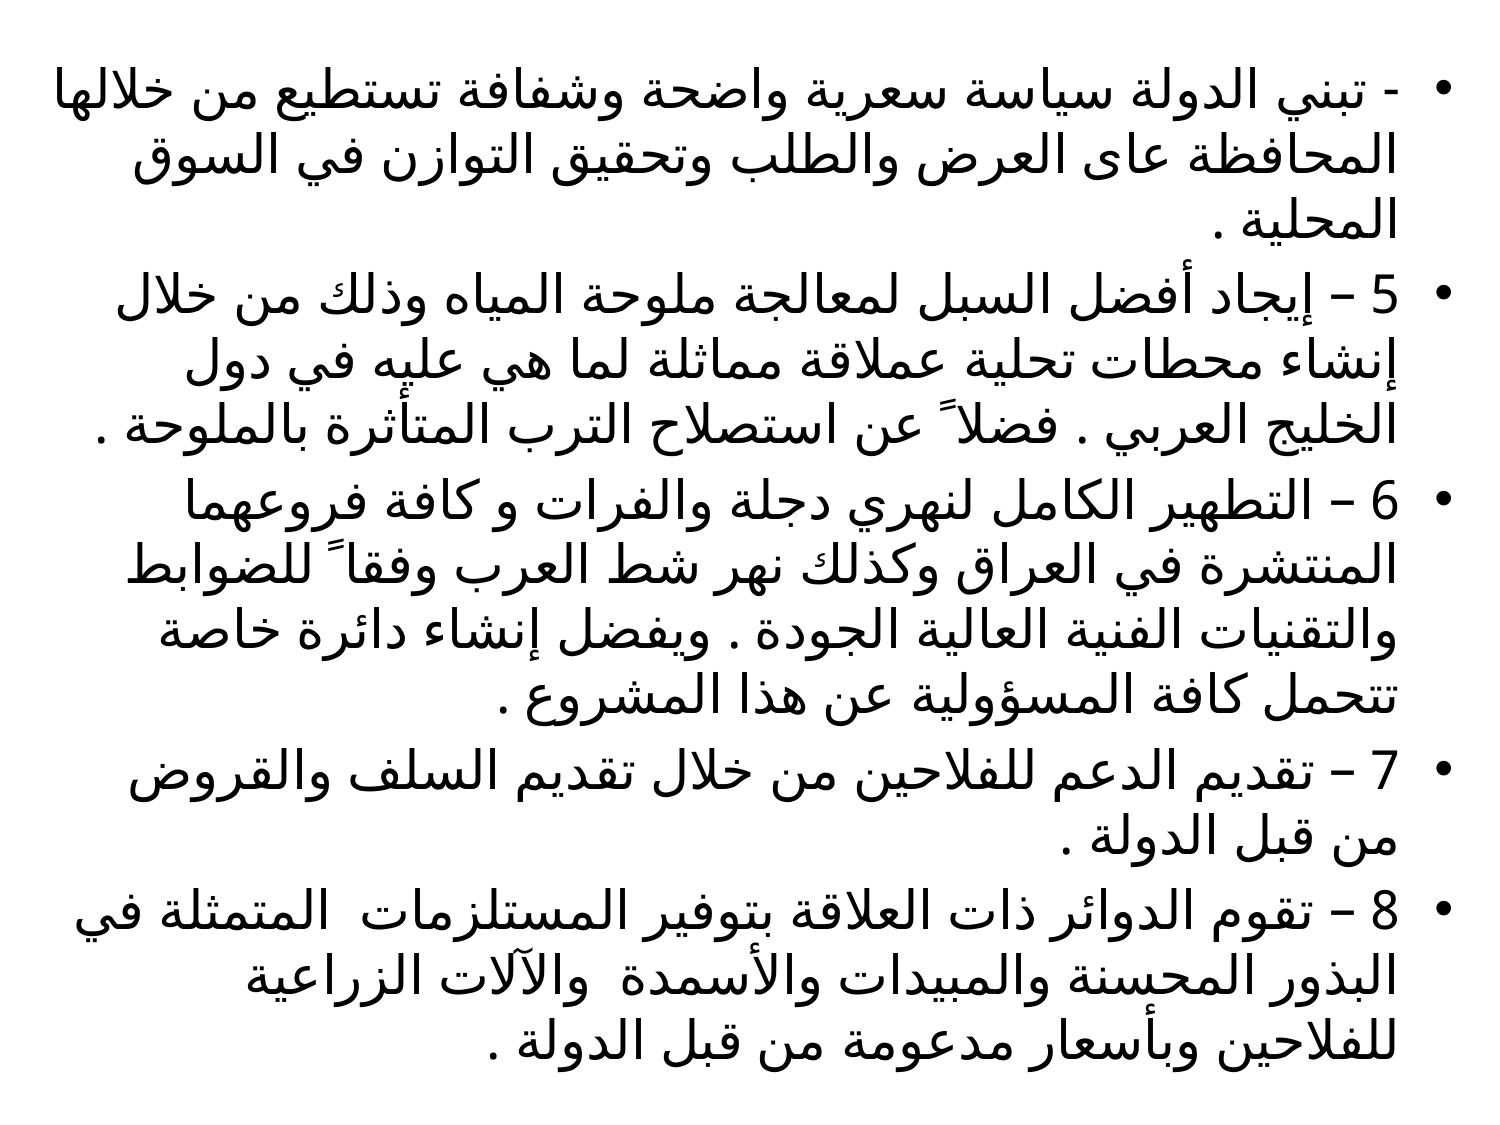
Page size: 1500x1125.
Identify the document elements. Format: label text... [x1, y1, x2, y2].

list - تبني الدولة سياسة سعرية واضحة وشفافة تستطيع من خلالها المحافظة عاى العرض والطلب وتحقيق التوازن في السوق المحلية . 5 – إيجاد أفضل السبل لمعالجة ملوحة المياه وذلك من خلال إنشاء محطات تحلية عملاقة مماثلة لما هي عليه في دول الخليج العربي . فضلا ً عن استصلاح الترب المتأثرة بالملوحة . 6 – التطهير الكامل لنهري دجلة والفرات و كافة فروعهما المنتشرة في العراق وكذلك نهر شط العرب وفقا ً للضوابط والتقنيات الفنية العالية الجودة . ويفضل إنشاء دائرة خاصة تتحمل كافة المسؤولية عن هذا المشروع . 7 – تقديم الدعم للفلاحين من خلال تقديم السلف والقروض من قبل الدولة . 8 – تقوم الدوائر ذات العلاقة بتوفير المستلزمات المتمثلة في البذور المحسنة والمبيدات والأسمدة والآلات الزراعية للفلاحين وبأسعار مدعومة من قبل الدولة . [35, 46, 1465, 1079]
